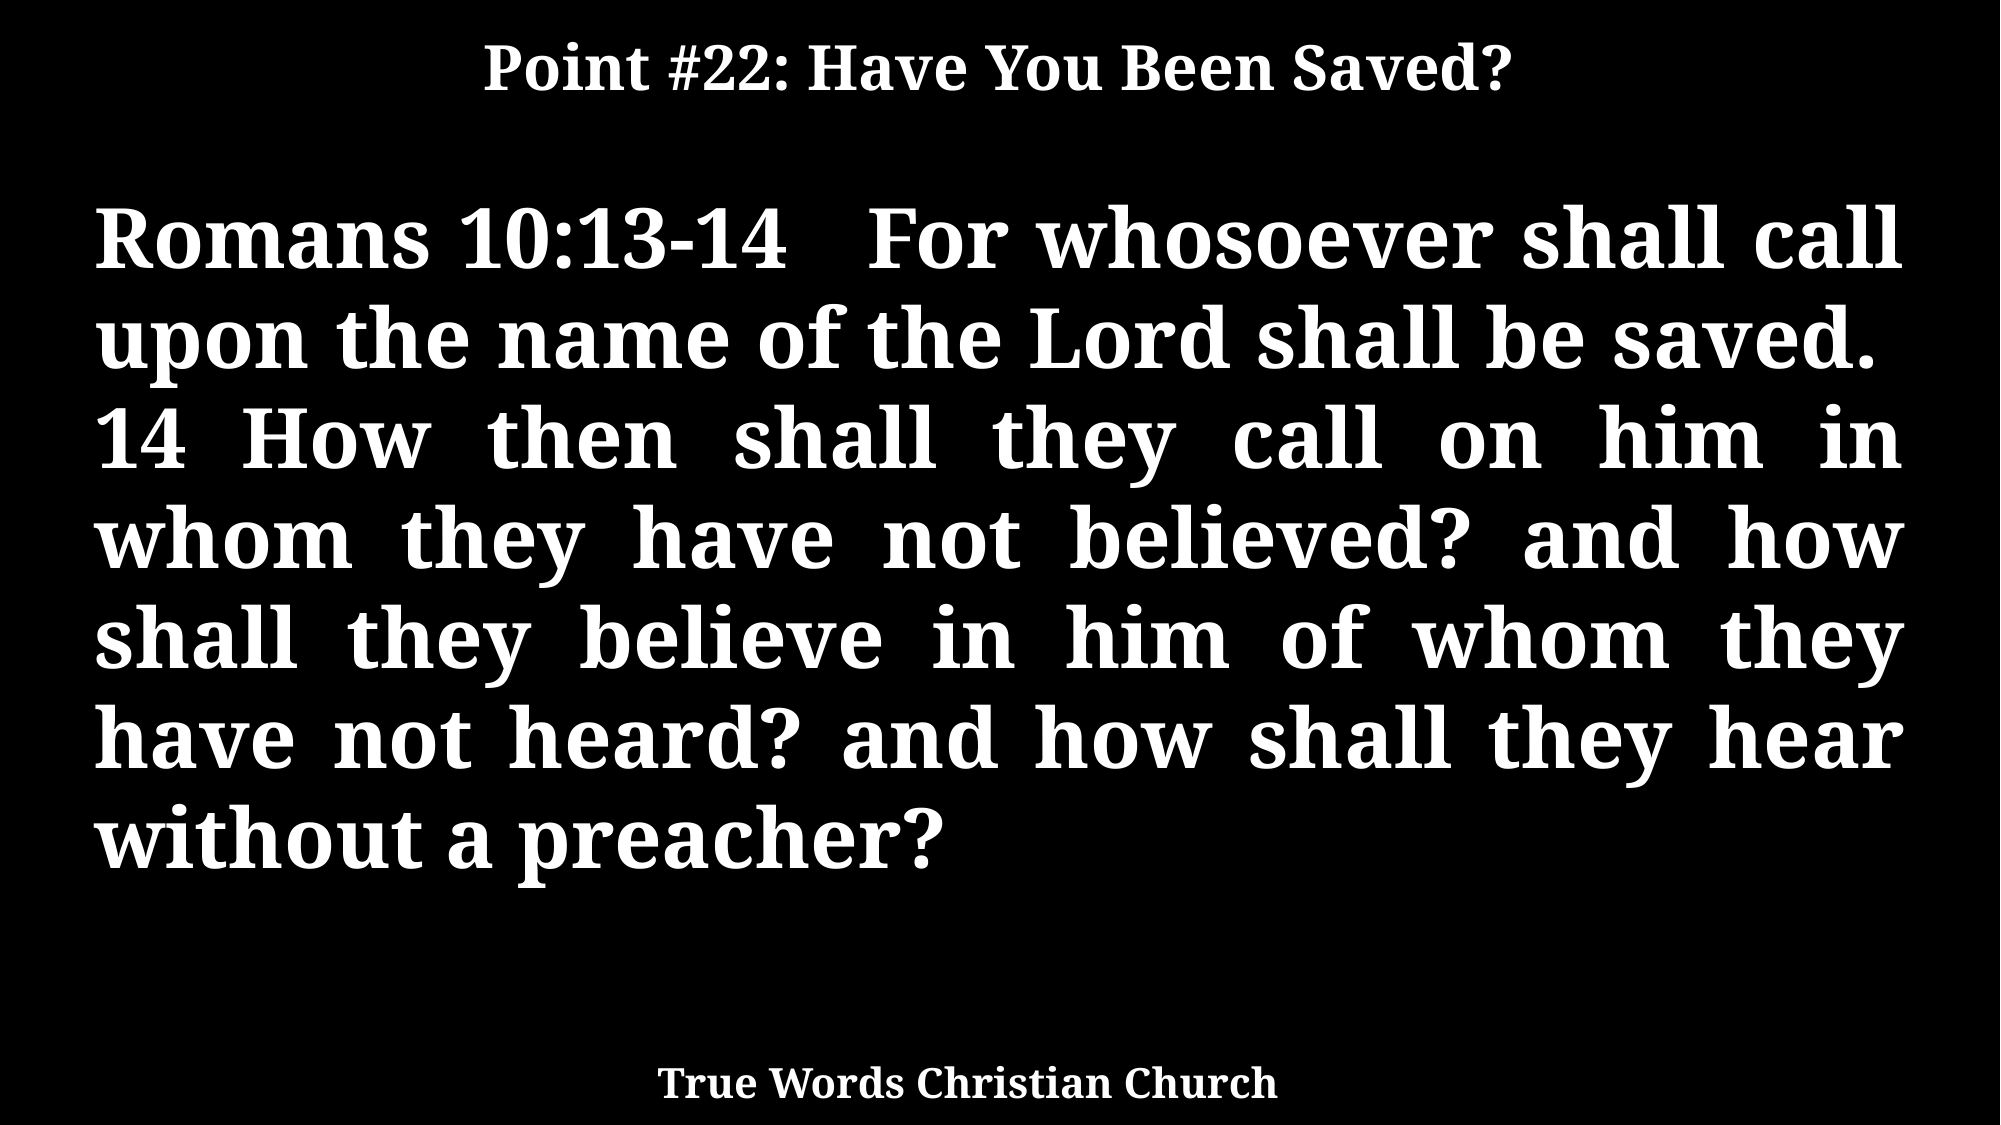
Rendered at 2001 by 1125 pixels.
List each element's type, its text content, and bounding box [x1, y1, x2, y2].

text_box Romans 10:13-14 For whosoever shall call upon the name of the Lord shall be saved. 14 How then shall they call on him in whom they have not believed? and how shall they believe in him of whom they have not heard? and how shall they hear without a preacher? [79, 177, 1921, 893]
text_box True Words Christian Church [642, 1049, 1294, 1114]
text_box Point #22: Have You Been Saved? [0, 20, 2000, 111]
